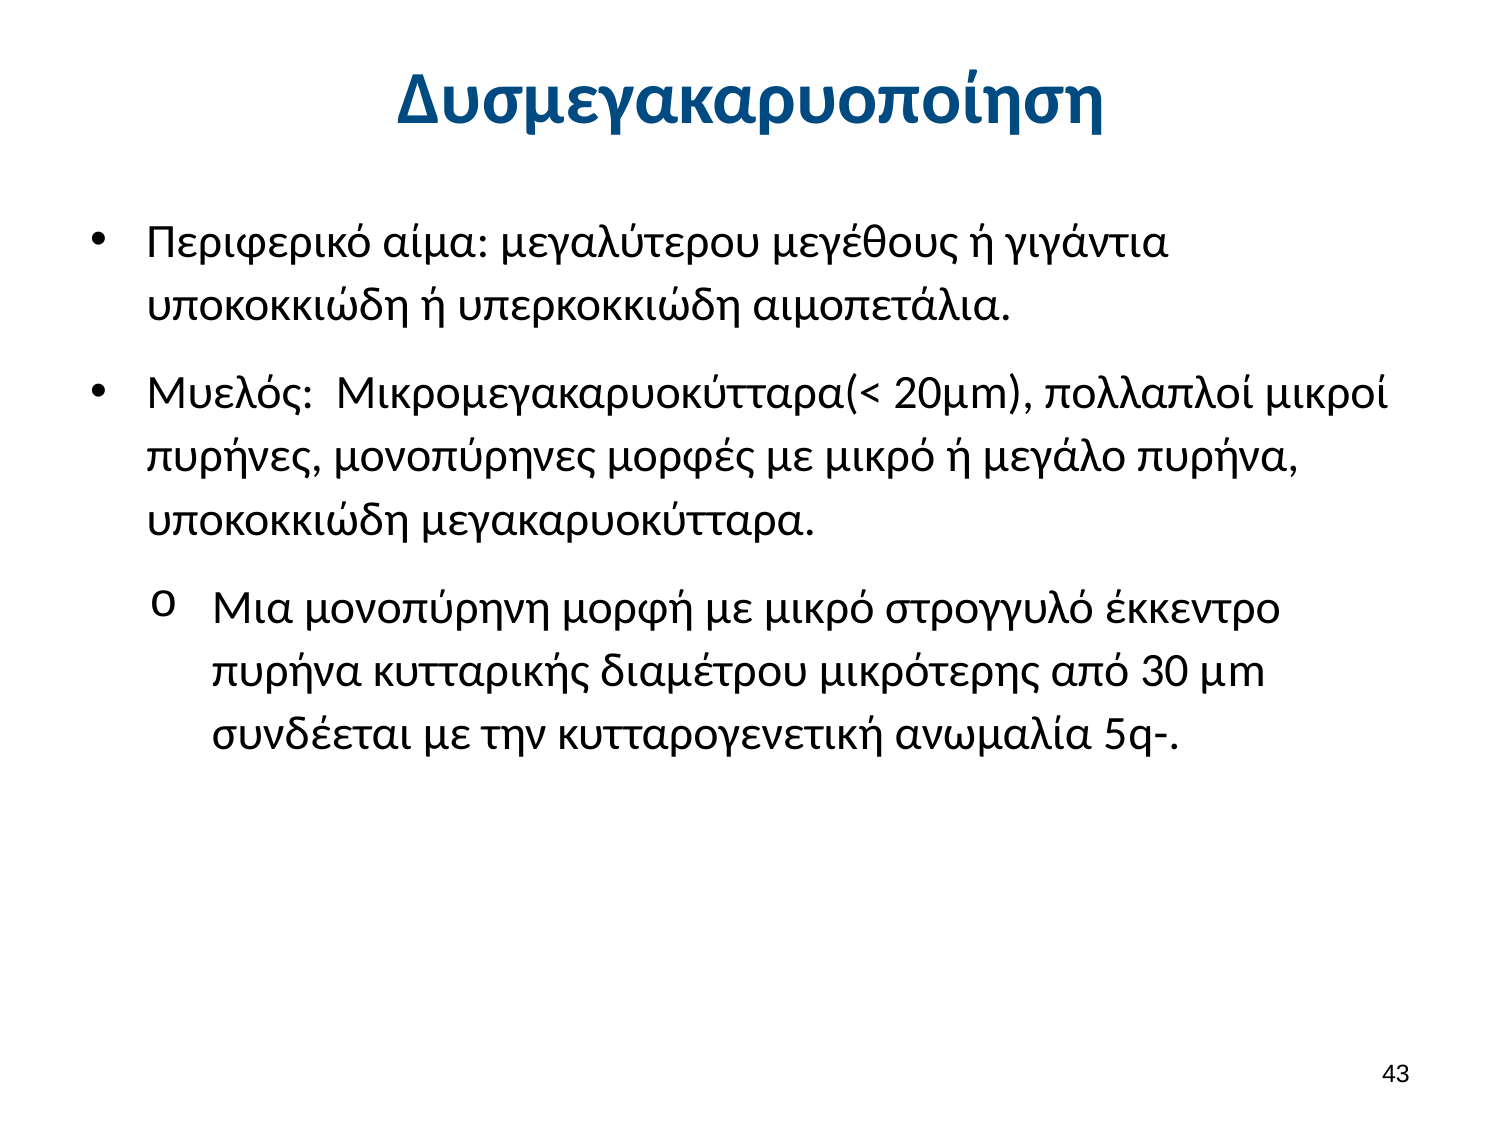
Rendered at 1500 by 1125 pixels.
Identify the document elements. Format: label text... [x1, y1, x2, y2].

list Περιφερικό αίμα: μεγαλύτερου μεγέθους ή γιγάντια υποκοκκιώδη ή υπερκοκκιώδη αιμοπετάλια. Μυελός: Μικρομεγακαρυοκύτταρα(< 20μm), πολλαπλοί μικροί πυρήνες, μονοπύρηνες μορφές με μικρό ή μεγάλο πυρήνα, υποκοκκιώδη μεγακαρυοκύτταρα. Μια μονοπύρηνη μορφή με μικρό στρογγυλό έκκεντρο πυρήνα κυτταρικής διαμέτρου μικρότερης από 30 μm συνδέεται με την κυτταρογενετική ανωμαλία 5q-. [75, 196, 1425, 1024]
slide_number 42 [1074, 1042, 1425, 1103]
title Δυσμεγακαρυοποίηση [76, 19, 1427, 169]
